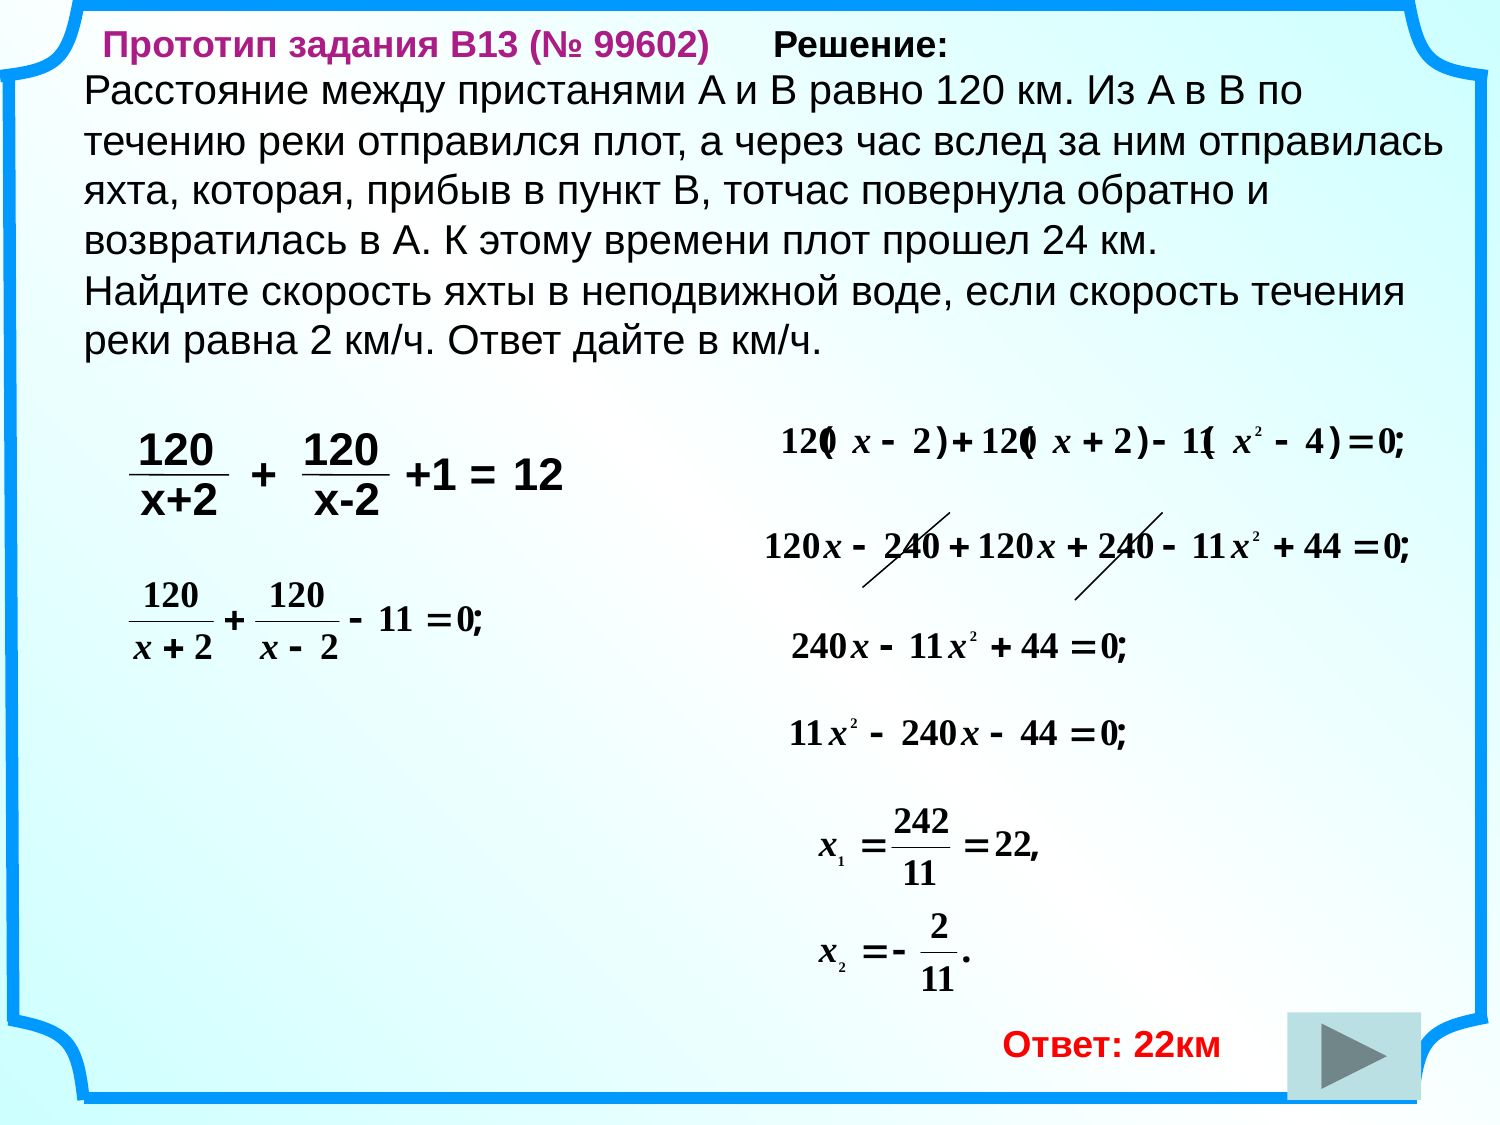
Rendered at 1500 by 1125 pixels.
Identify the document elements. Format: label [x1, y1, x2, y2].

list [124, 574, 486, 665]
list [787, 624, 1132, 669]
text_box [812, 799, 1044, 996]
text_box [99, 412, 580, 533]
text_box [787, 712, 1130, 757]
text_box [0, 0, 1488, 1101]
list [778, 419, 1409, 464]
list [762, 524, 1413, 569]
